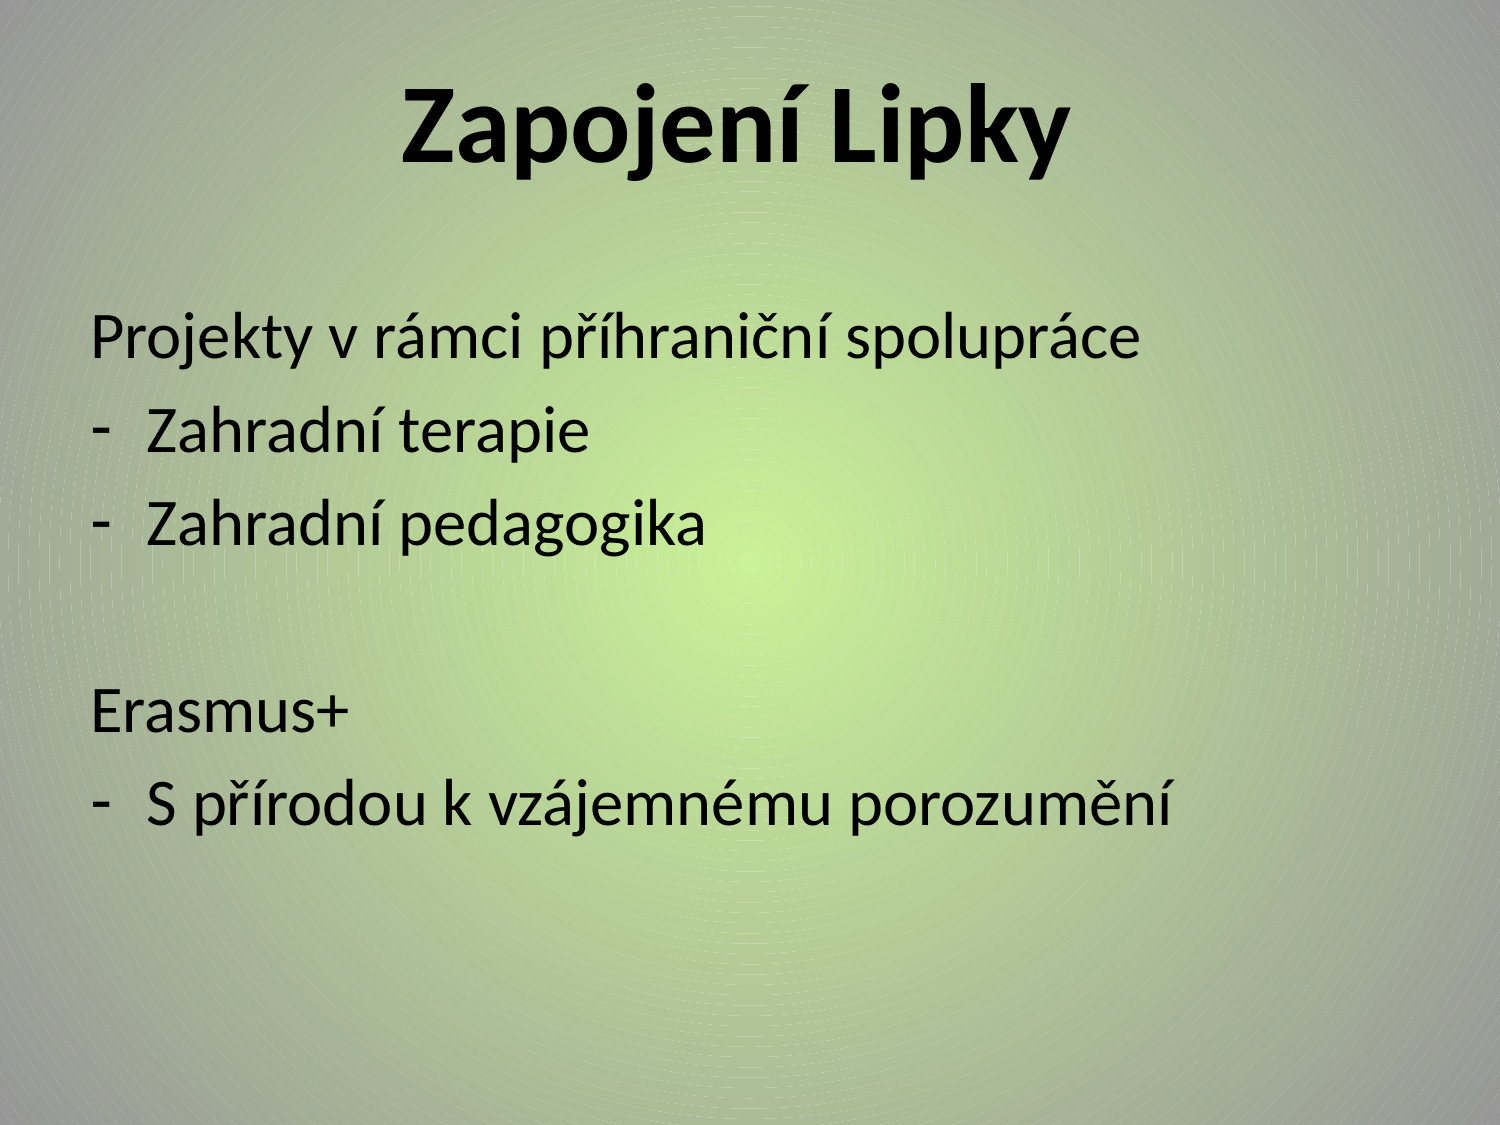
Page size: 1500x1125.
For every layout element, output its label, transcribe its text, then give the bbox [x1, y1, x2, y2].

list Zapojení Lipky Projekty v rámci příhraniční spolupráce Zahradní terapie Zahradní pedagogika Erasmus+ S přírodou k vzájemnému porozumění [75, 42, 1400, 1005]
